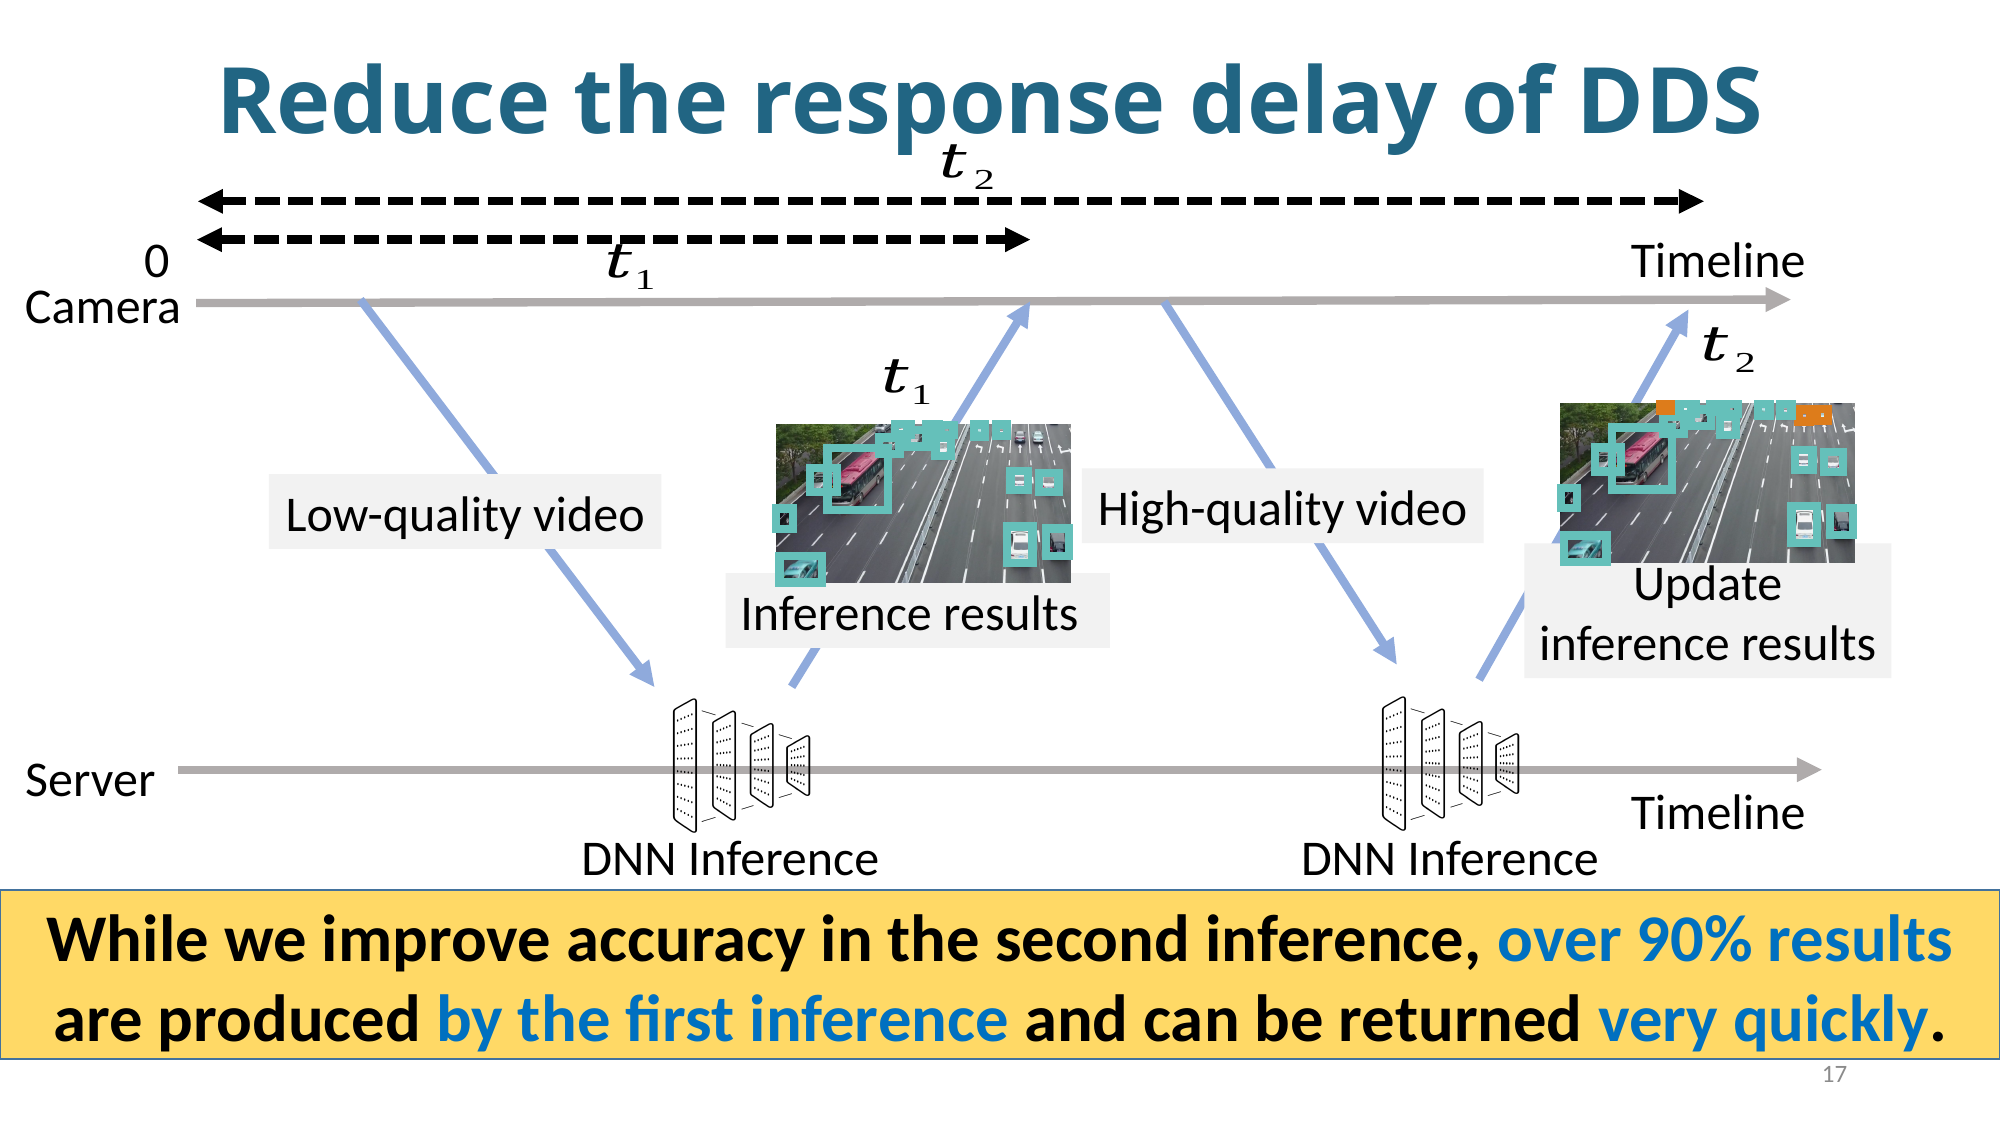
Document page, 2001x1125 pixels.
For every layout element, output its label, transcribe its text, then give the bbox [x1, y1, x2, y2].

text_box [197, 134, 1894, 680]
text_box Camera [10, 265, 196, 341]
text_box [196, 235, 1110, 687]
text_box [1081, 680, 1617, 894]
title Reduce the response delay of DDS [0, 0, 1981, 213]
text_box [1560, 403, 1855, 563]
slide_number 17 [1412, 1060, 1863, 1103]
text_box Server [10, 738, 171, 814]
text_box While we improve accuracy in the second inference, over 90% results are produced by the first inference and can be returned very quickly. [0, 889, 2000, 1060]
text_box Timeline [1617, 772, 1821, 847]
text_box 0 [144, 227, 170, 288]
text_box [776, 423, 1071, 583]
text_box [268, 687, 897, 894]
